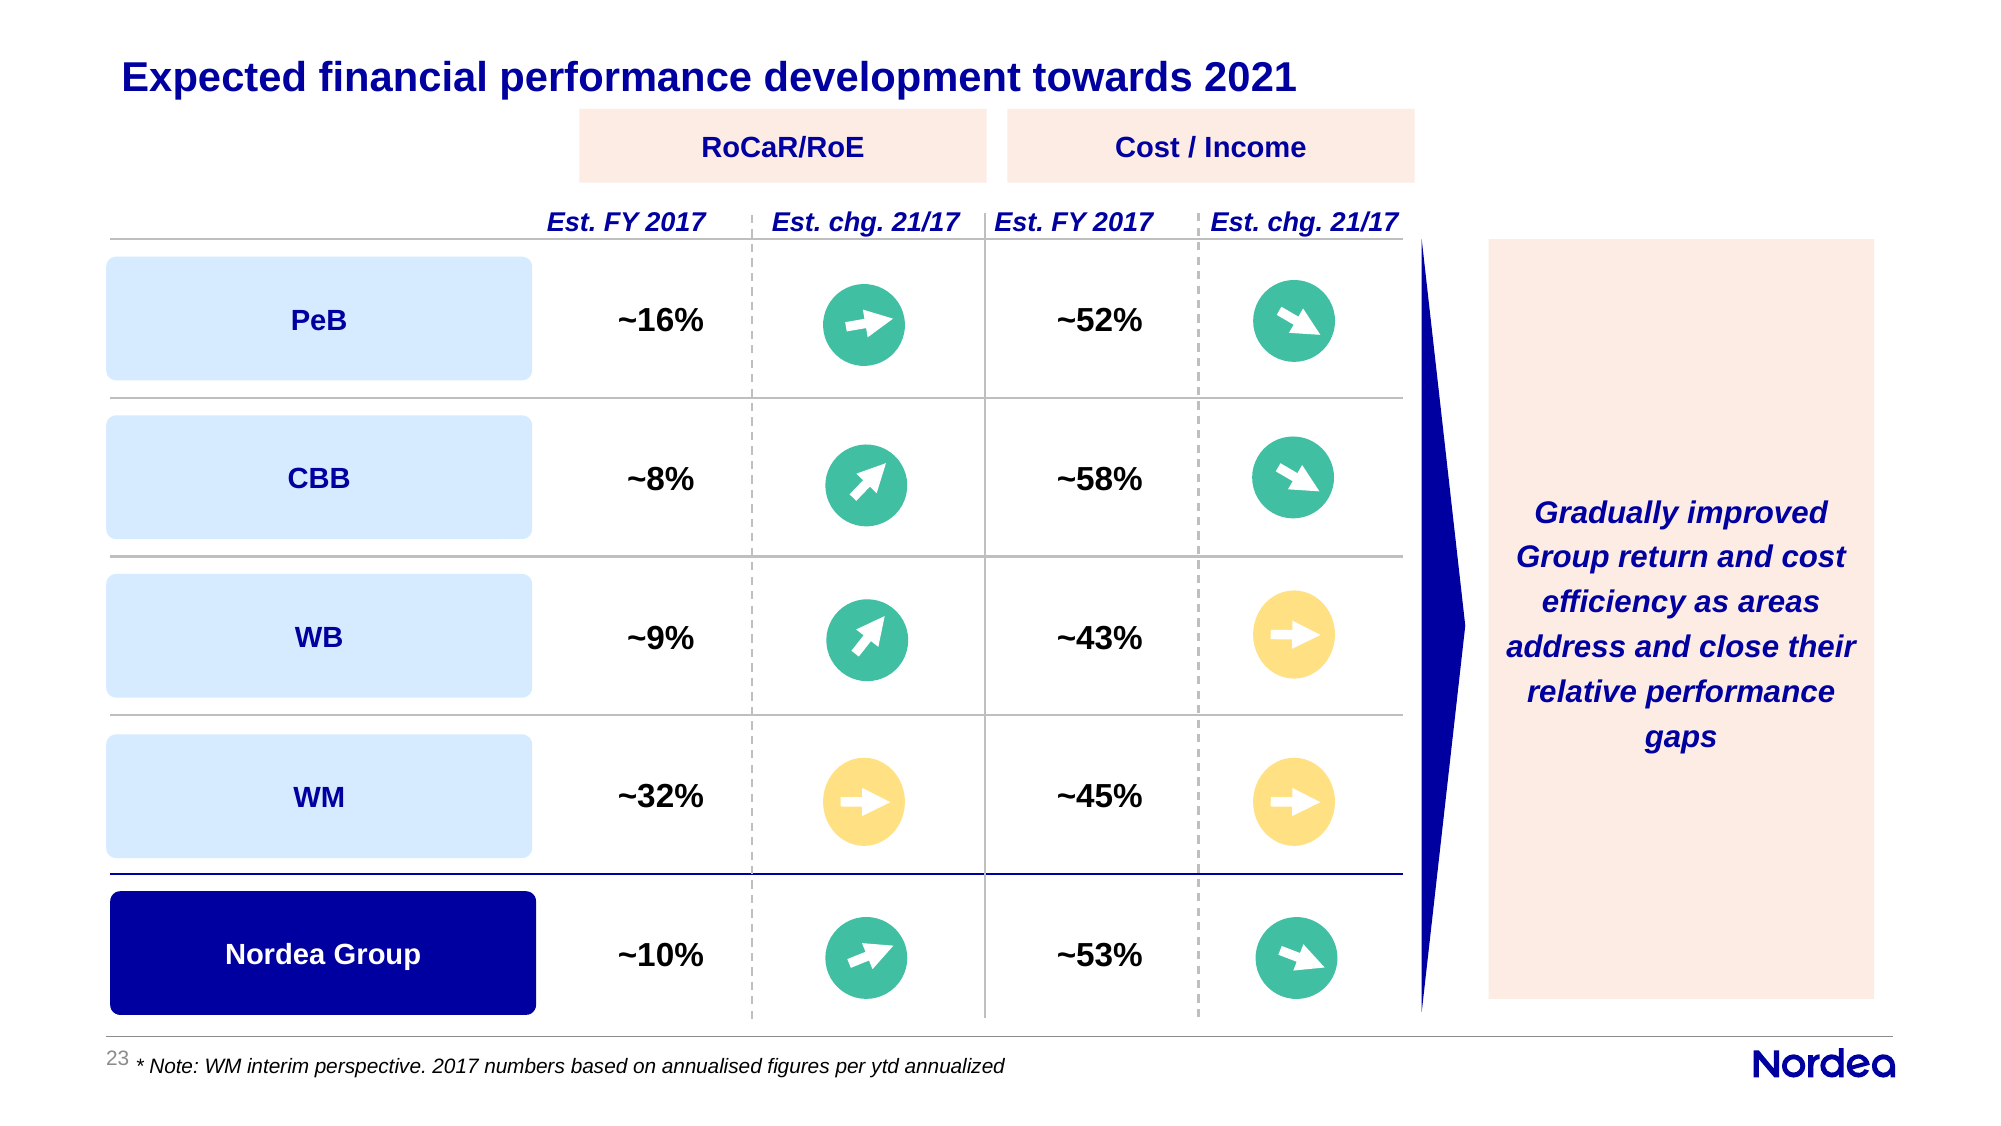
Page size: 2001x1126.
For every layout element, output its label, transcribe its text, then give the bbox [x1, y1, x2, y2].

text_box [1251, 436, 1335, 519]
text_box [826, 599, 909, 682]
slide_number 23 [106, 1045, 117, 1070]
text_box ~43% [1010, 588, 1190, 684]
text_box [1252, 590, 1336, 679]
text_box WM [106, 734, 533, 859]
text_box [1419, 237, 1468, 1015]
text_box CBB [106, 415, 533, 540]
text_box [822, 757, 906, 847]
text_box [825, 916, 908, 1000]
text_box RoCaR/RoE [579, 108, 987, 183]
text_box ~10% [574, 905, 747, 1001]
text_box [825, 444, 908, 527]
text_box Est. FY 2017 [532, 197, 757, 238]
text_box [1255, 916, 1338, 1000]
text_box * Note: WM interim perspective. 2017 numbers based on annualised figures per ytd annualized [117, 1043, 1641, 1087]
text_box Nordea Group [110, 891, 537, 1015]
text_box Est. chg. 21/17 [1195, 197, 1414, 245]
text_box Est. FY 2017 [979, 197, 1195, 238]
text_box ~58% [1010, 429, 1190, 525]
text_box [1252, 757, 1336, 847]
text_box ~8% [579, 429, 743, 525]
text_box ~32% [574, 746, 747, 842]
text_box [822, 283, 906, 367]
text_box ~16% [570, 271, 747, 366]
text_box ~45% [1005, 746, 1194, 842]
text_box ~9% [579, 588, 743, 684]
text_box WB [106, 573, 533, 698]
text_box Est. chg. 21/17 [757, 197, 975, 238]
text_box Cost / Income [1007, 108, 1415, 183]
text_box ~52% [1010, 271, 1190, 366]
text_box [1252, 279, 1336, 363]
list Gradually improved Group return and cost efficiency as areas address and close their relative performance gaps [1488, 239, 1875, 999]
text_box ~53% [1005, 905, 1194, 1001]
text_box Expected financial performance development towards 2021 [121, 40, 1869, 100]
text_box PeB [106, 256, 533, 381]
